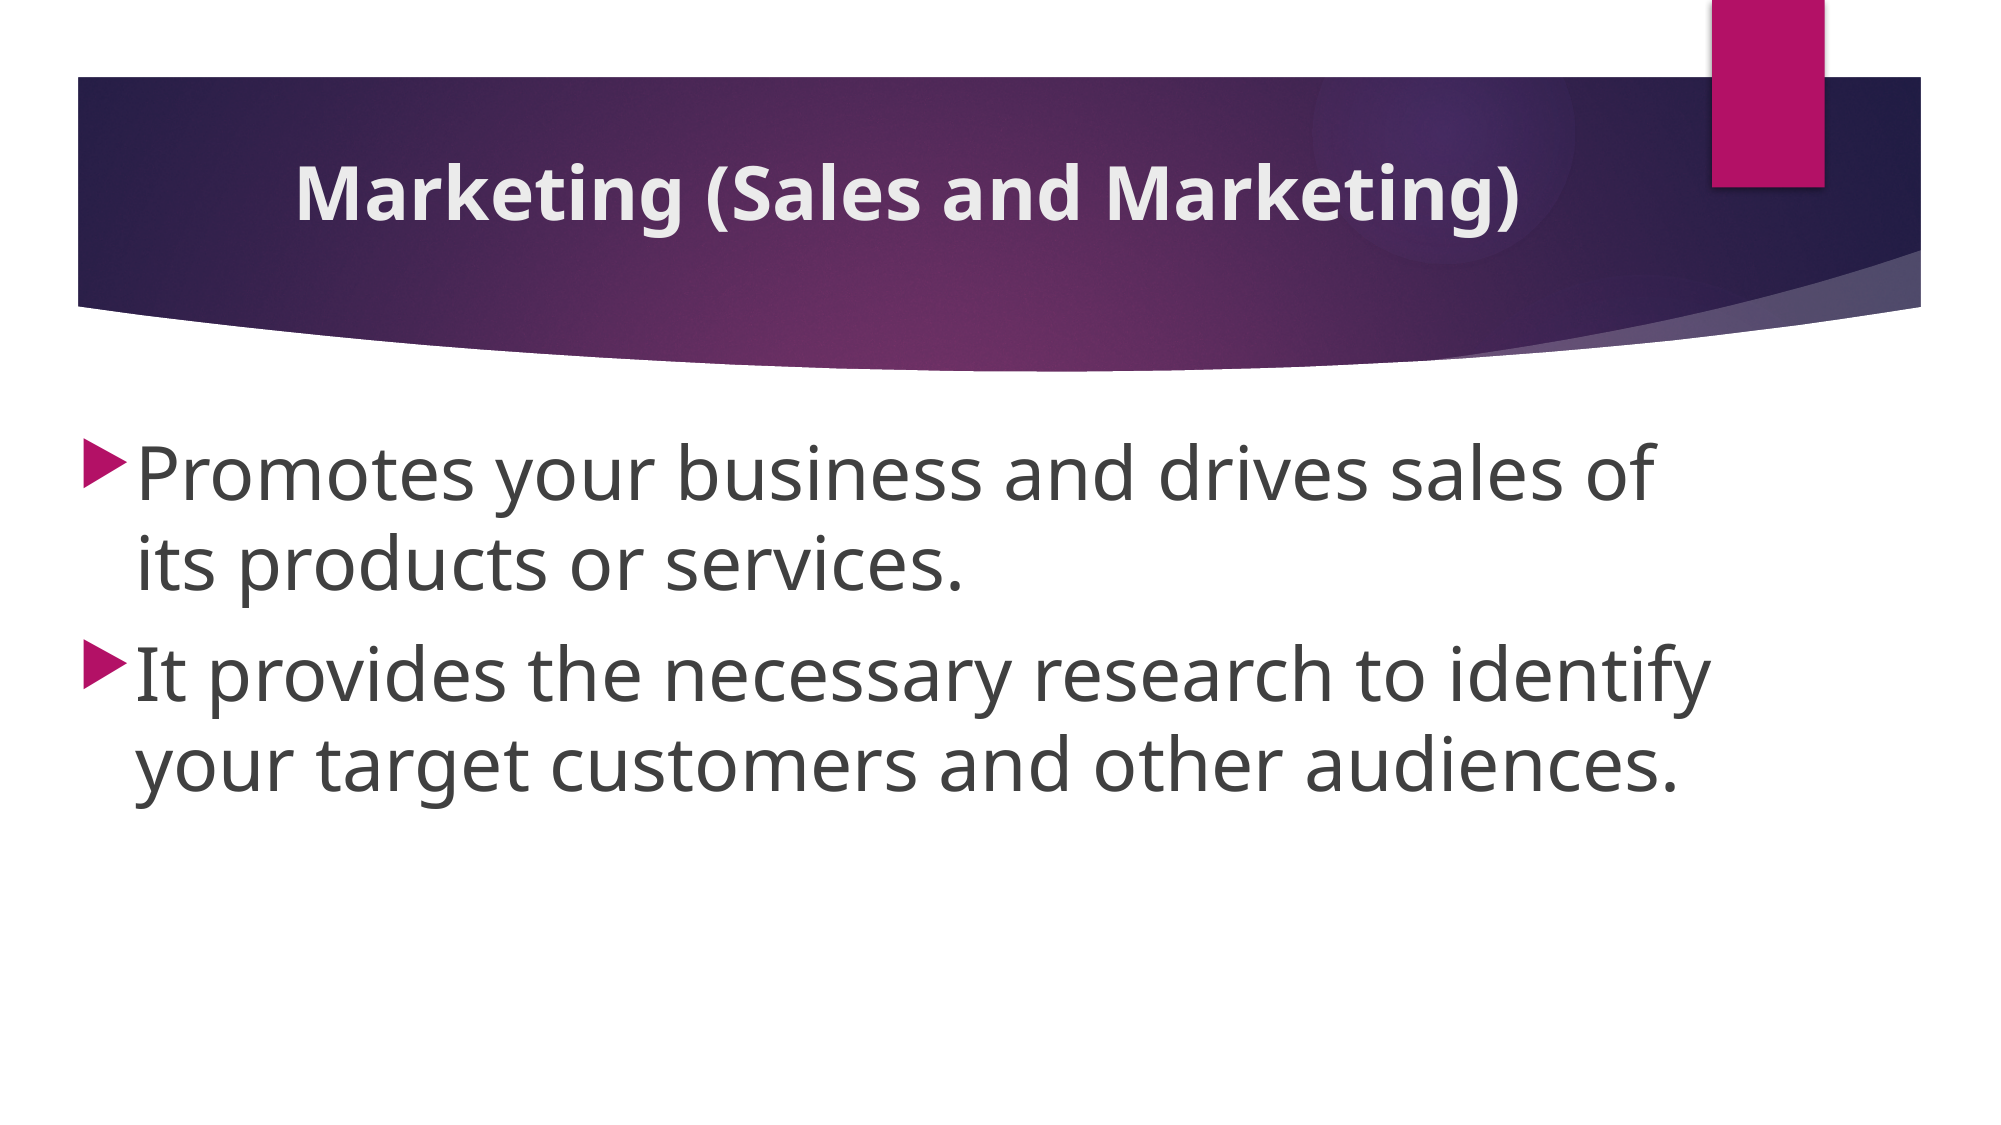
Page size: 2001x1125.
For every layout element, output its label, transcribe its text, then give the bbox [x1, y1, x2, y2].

list Promotes your business and drives sales of its products or services. It provides the necessary research to identify your target customers and other audiences. [63, 418, 1753, 979]
title Marketing (Sales and Marketing) [189, 154, 1627, 317]
